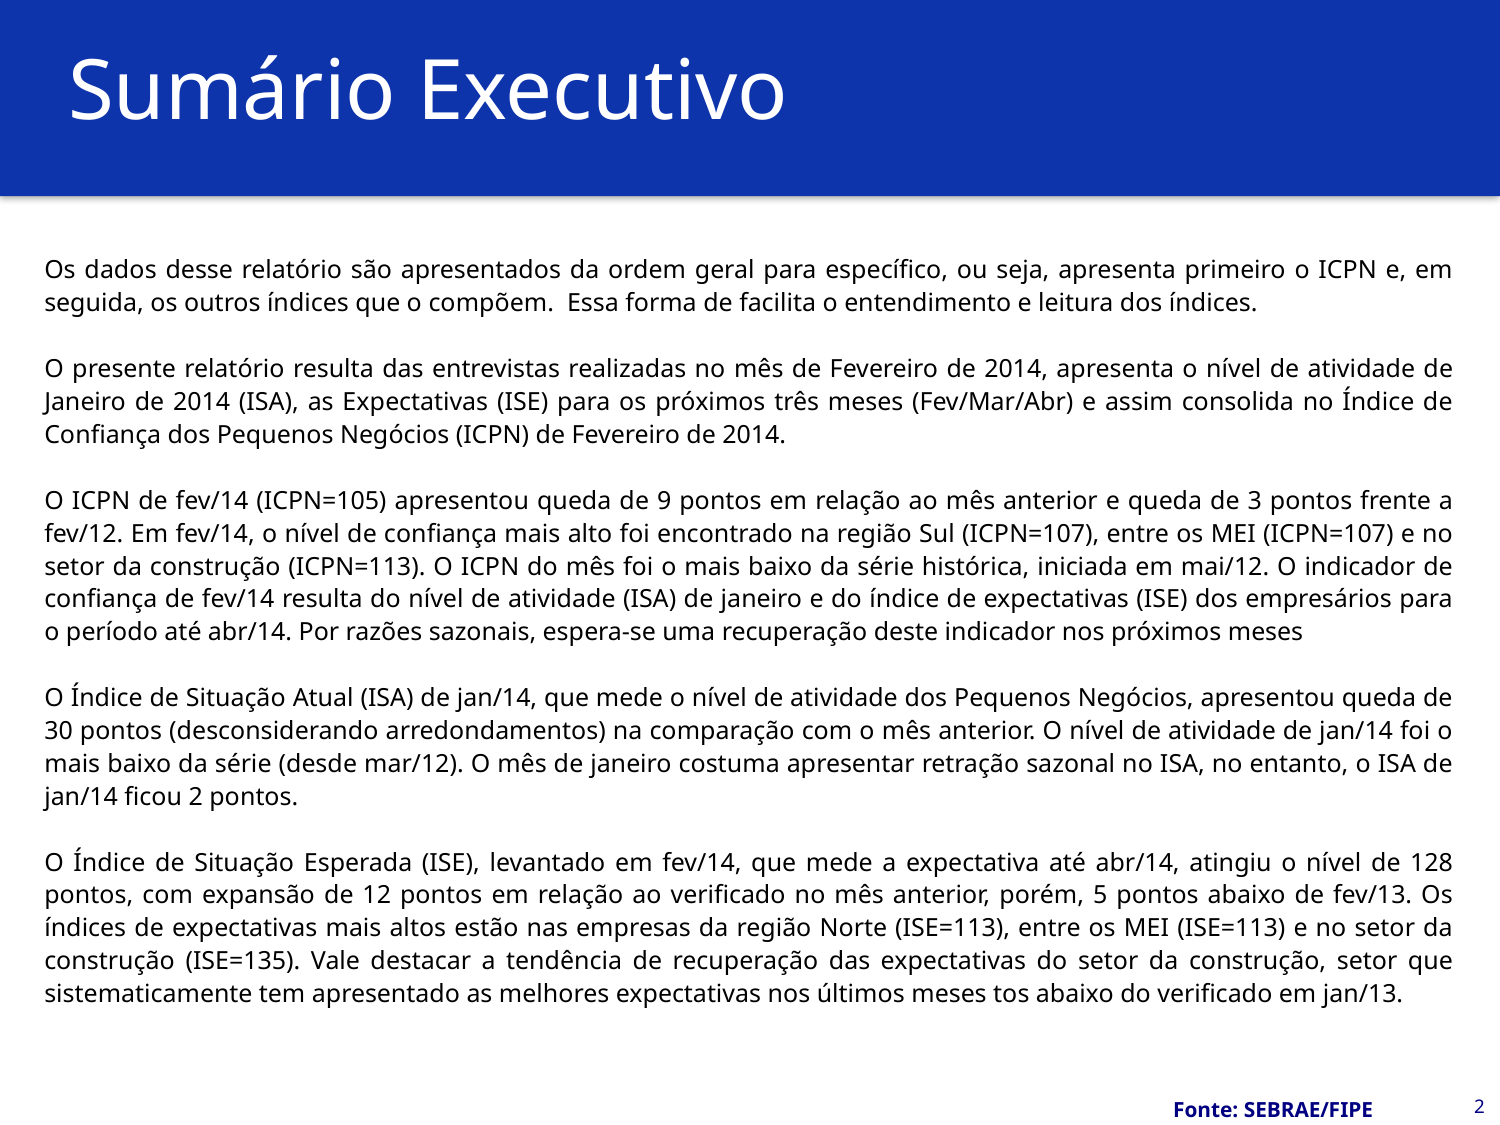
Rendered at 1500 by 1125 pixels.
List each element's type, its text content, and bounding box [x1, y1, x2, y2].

list Os dados desse relatório são apresentados da ordem geral para específico, ou seja, apresenta primeiro o ICPN e, em seguida, os outros índices que o compõem. Essa forma de facilita o entendimento e leitura dos índices. O presente relatório resulta das entrevistas realizadas no mês de Fevereiro de 2014, apresenta o nível de atividade de Janeiro de 2014 (ISA), as Expectativas (ISE) para os próximos três meses (Fev/Mar/Abr) e assim consolida no Índice de Confiança dos Pequenos Negócios (ICPN) de Fevereiro de 2014. O ICPN de fev/14 (ICPN=105) apresentou queda de 9 pontos em relação ao mês anterior e queda de 3 pontos frente a fev/12. Em fev/14, o nível de confiança mais alto foi encontrado na região Sul (ICPN=107), entre os MEI (ICPN=107) e no setor da construção (ICPN=113). O ICPN do mês foi o mais baixo da série histórica, iniciada em mai/12. O indicador de confiança de fev/14 resulta do nível de atividade (ISA) de janeiro e do índice de expectativas (ISE) dos empresários para o período até abr/14. Por razões sazonais, espera-se uma recuperação deste indicador nos próximos meses O Índice de Situação Atual (ISA) de jan/14, que mede o nível de atividade dos Pequenos Negócios, apresentou queda de 30 pontos (desconsiderando arredondamentos) na comparação com o mês anterior. O nível de atividade de jan/14 foi o mais baixo da série (desde mar/12). O mês de janeiro costuma apresentar retração sazonal no ISA, no entanto, o ISA de jan/14 ficou 2 pontos. O Índice de Situação Esperada (ISE), levantado em fev/14, que mede a expectativa até abr/14, atingiu o nível de 128 pontos, com expansão de 12 pontos em relação ao verificado no mês anterior, porém, 5 pontos abaixo de fev/13. Os índices de expectativas mais altos estão nas empresas da região Norte (ISE=113), entre os MEI (ISE=113) e no setor da construção (ISE=135). Vale destacar a tendência de recuperação das expectativas do setor da construção, setor que sistematicamente tem apresentado as melhores expectativas nos últimos meses tos abaixo do verificado em jan/13. [29, 243, 1471, 1035]
footer Fonte: SEBRAE/FIPE [655, 1089, 1321, 1125]
title Sumário Executivo [53, 25, 1387, 198]
slide_number 2 [1321, 1087, 1500, 1125]
